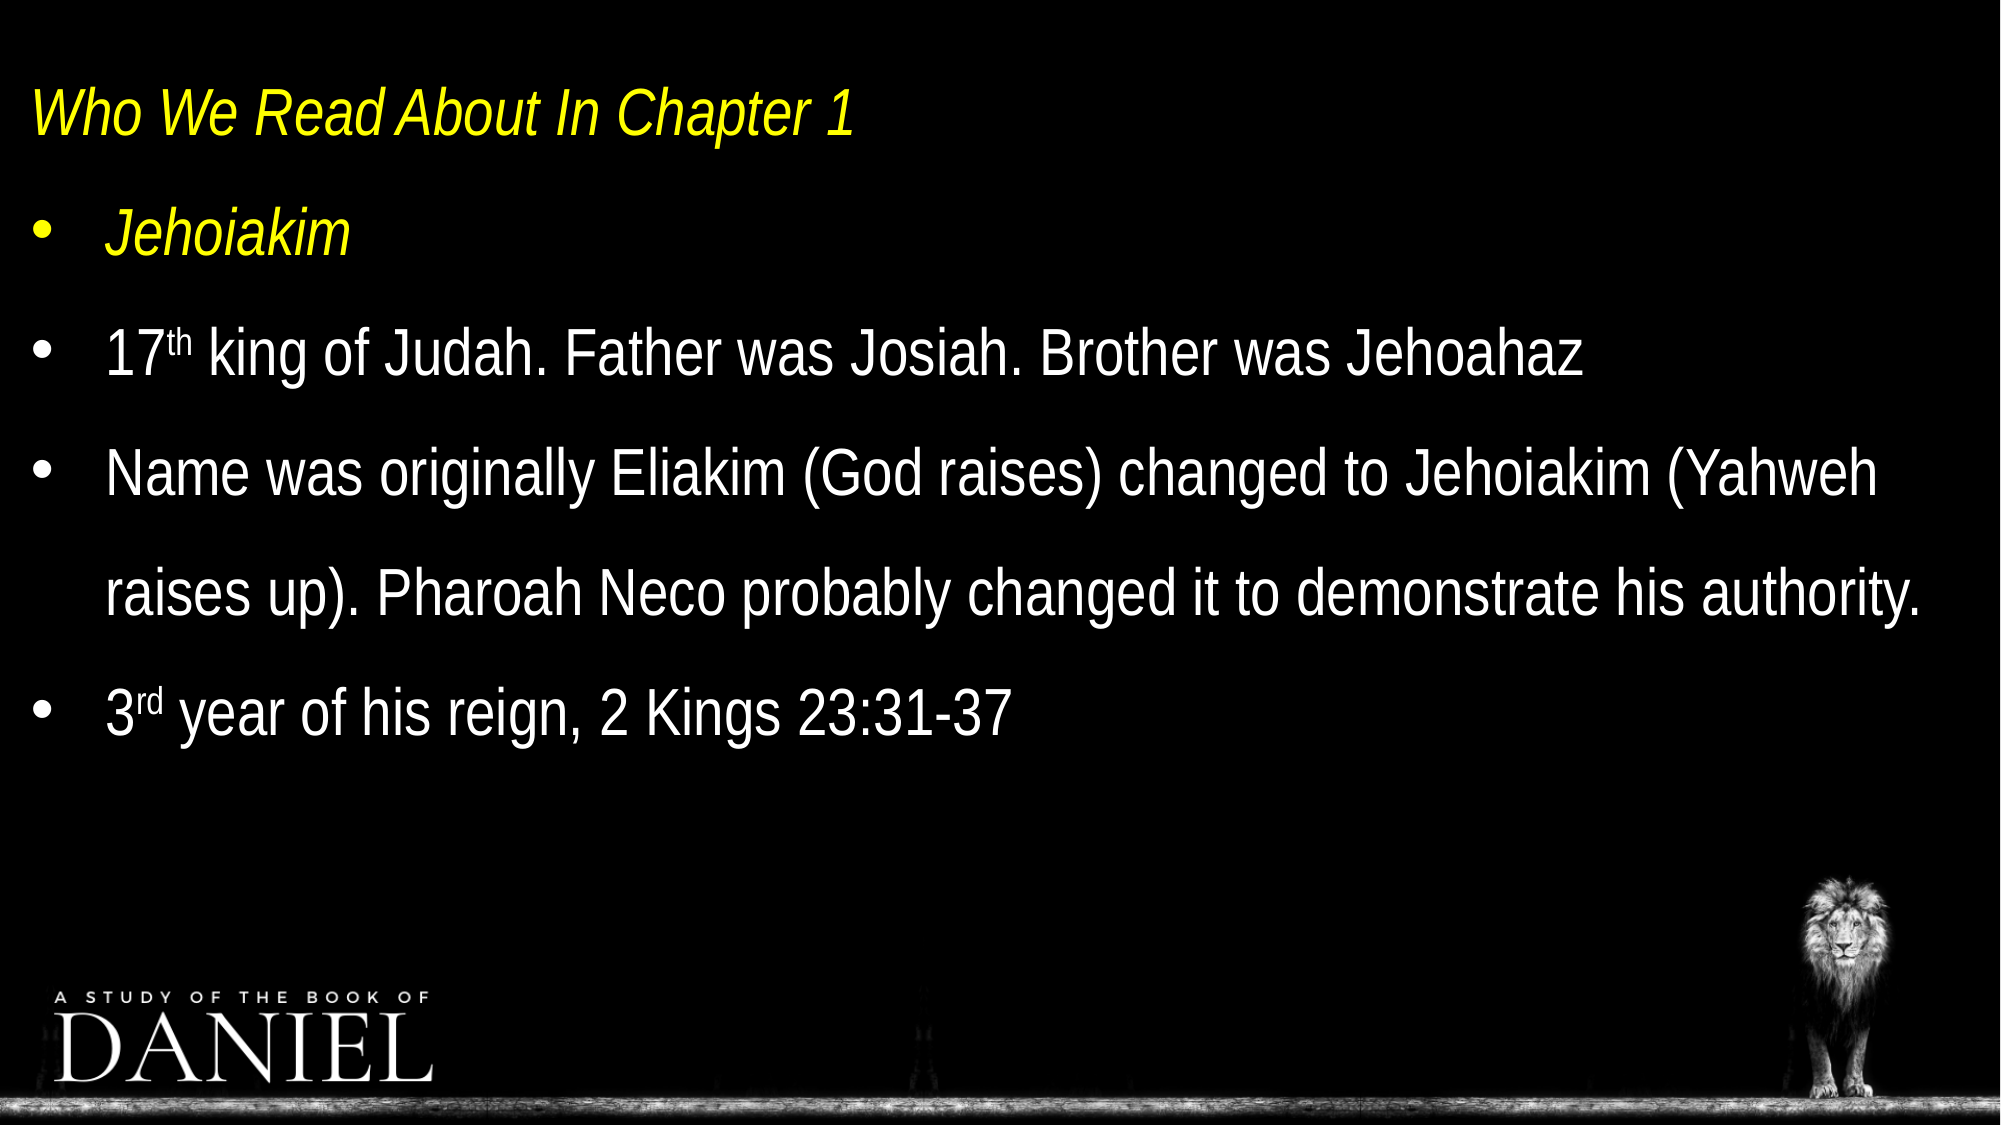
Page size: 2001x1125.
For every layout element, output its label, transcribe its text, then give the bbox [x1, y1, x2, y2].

text_box Who We Read About In Chapter 1 Jehoiakim 17th king of Judah. Father was Josiah. Brother was Jehoahaz Name was originally Eliakim (God raises) changed to Jehoiakim (Yahweh raises up). Pharoah Neco probably changed it to demonstrate his authority. 3rd year of his reign, 2 Kings 23:31-37 [15, 21, 1979, 756]
picture [0, 0, 2001, 1125]
